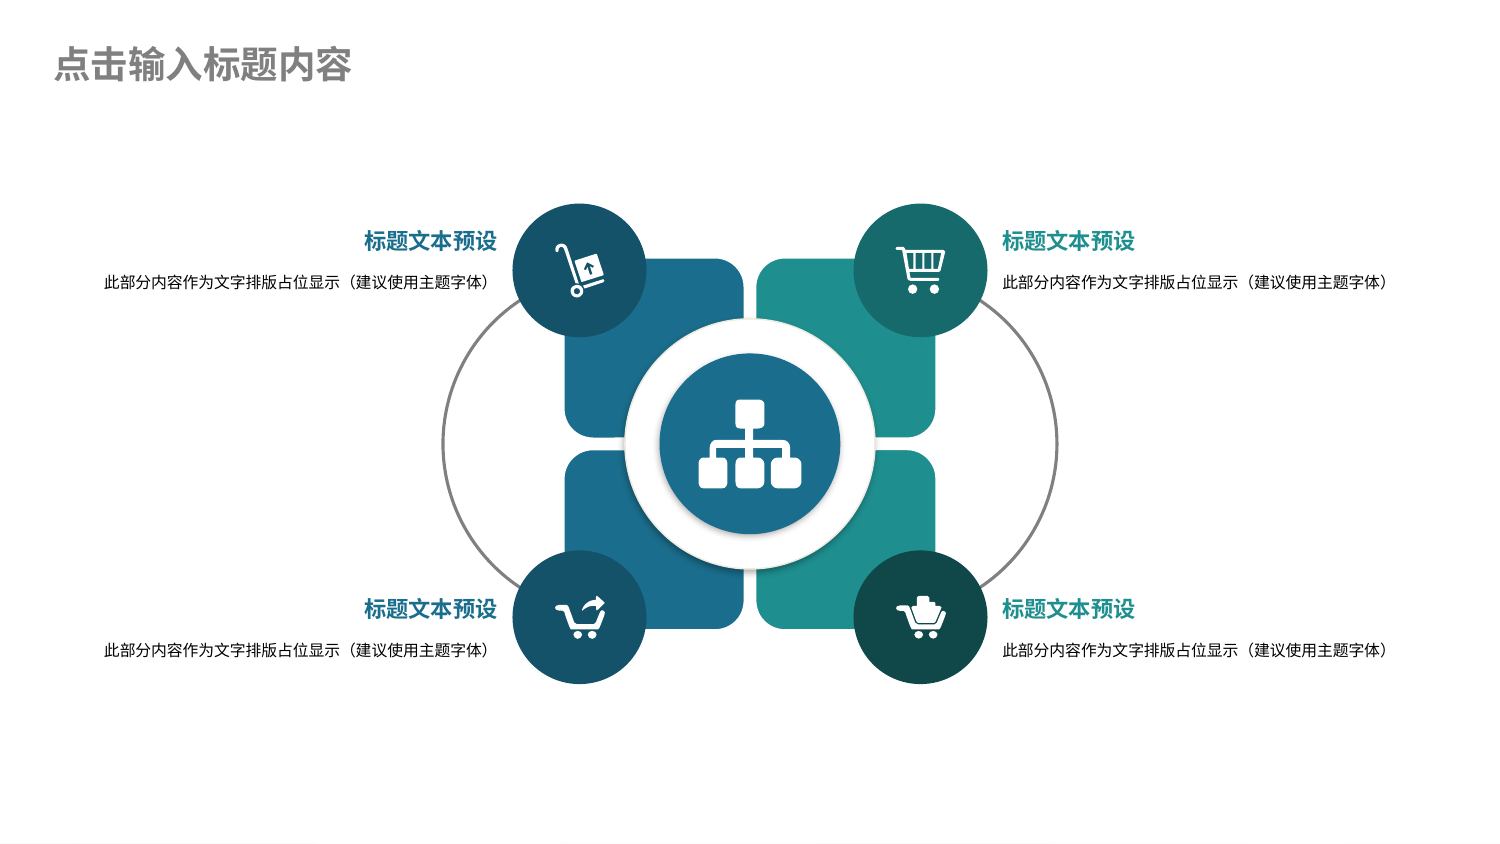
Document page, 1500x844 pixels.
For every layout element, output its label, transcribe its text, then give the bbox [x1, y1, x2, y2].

text_box 点击输入标题内容 [53, 32, 403, 95]
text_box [88, 219, 1412, 690]
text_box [512, 203, 647, 218]
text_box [853, 203, 988, 218]
